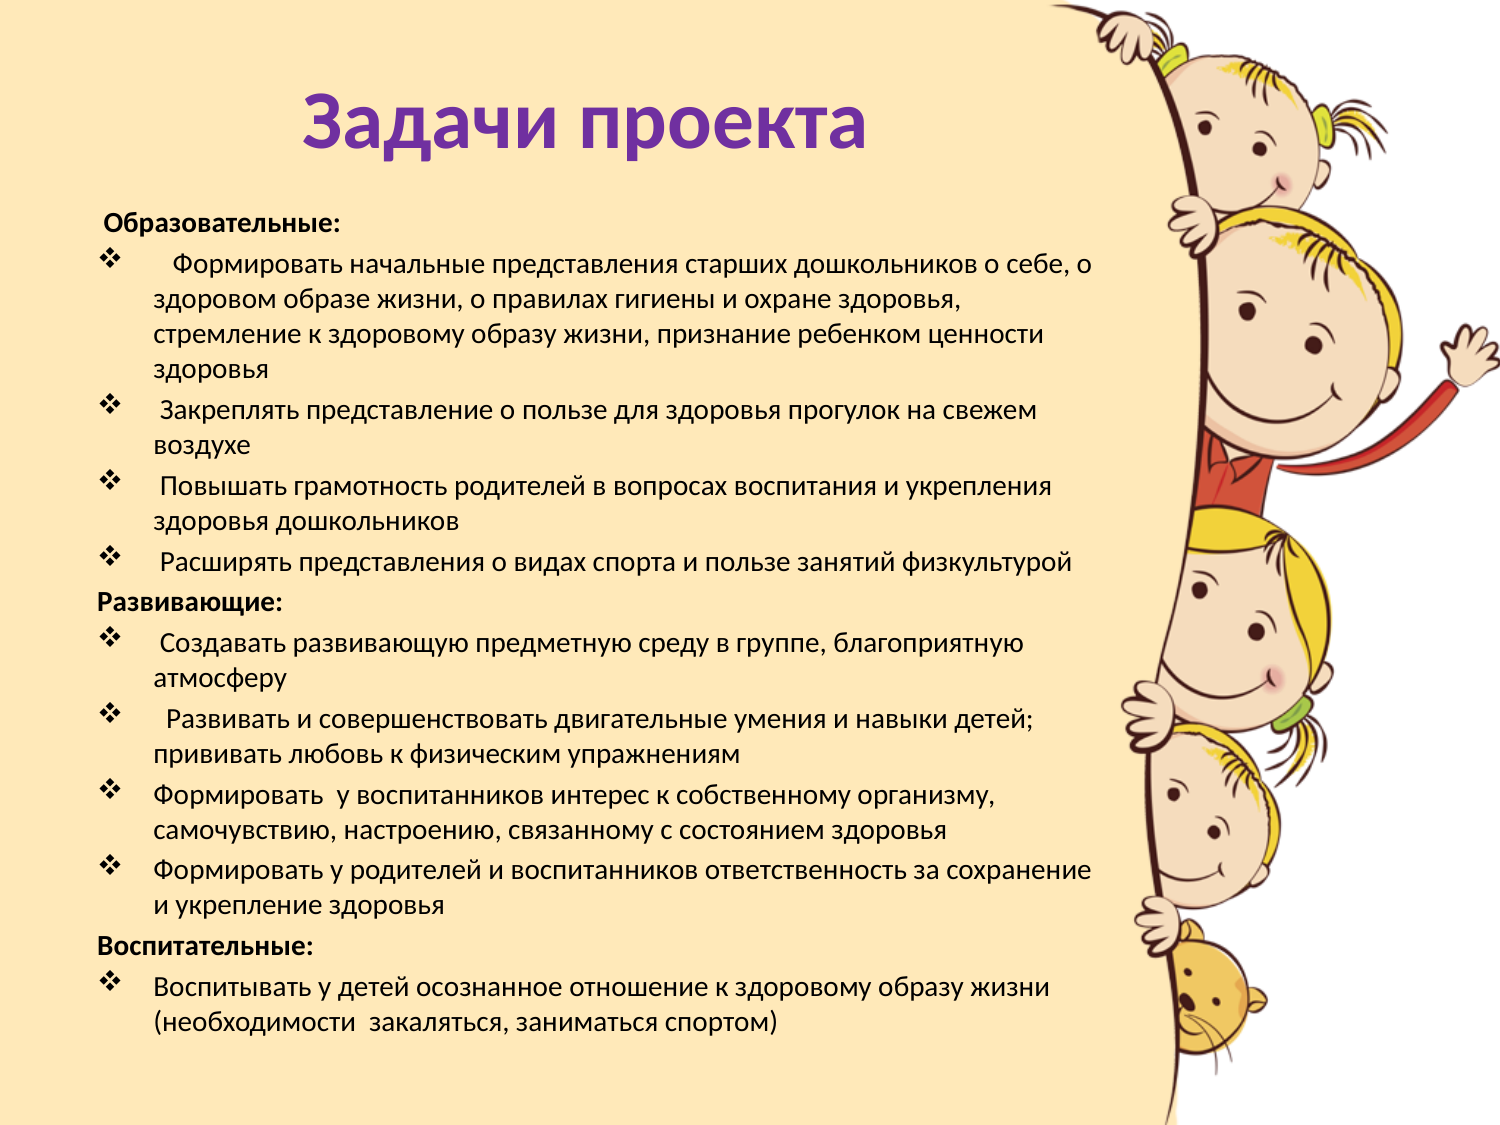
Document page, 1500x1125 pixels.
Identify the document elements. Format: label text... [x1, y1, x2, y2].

list Образовательные: Формировать начальные представления старших дошкольников о себе, о здоровом образе жизни, о правилах гигиены и охране здоровья, стремление к здоровому образу жизни, признание ребенком ценности здоровья Закреплять представление о пользе для здоровья прогулок на свежем воздухе Повышать грамотность родителей в вопросах воспитания и укрепления здоровья дошкольников Расширять представления о видах спорта и пользе занятий физкультурой Развивающие: Создавать развивающую предметную среду в группе, благоприятную атмосферу Развивать и совершенствовать двигательные умения и навыки детей; прививать любовь к физическим упражнениям Формировать у воспитанников интерес к собственному организму, самочувствию, настроению, связанному с состоянием здоровья Формировать у родителей и воспитанников ответственность за сохранение и укрепление здоровья Воспитательные: Воспитывать у детей осознанное отношение к здоровому образу жизни (необходимости закаляться, заниматься спортом) [81, 196, 1129, 1095]
picture [0, 0, 1500, 1125]
title Задачи проекта [74, 44, 1079, 185]
